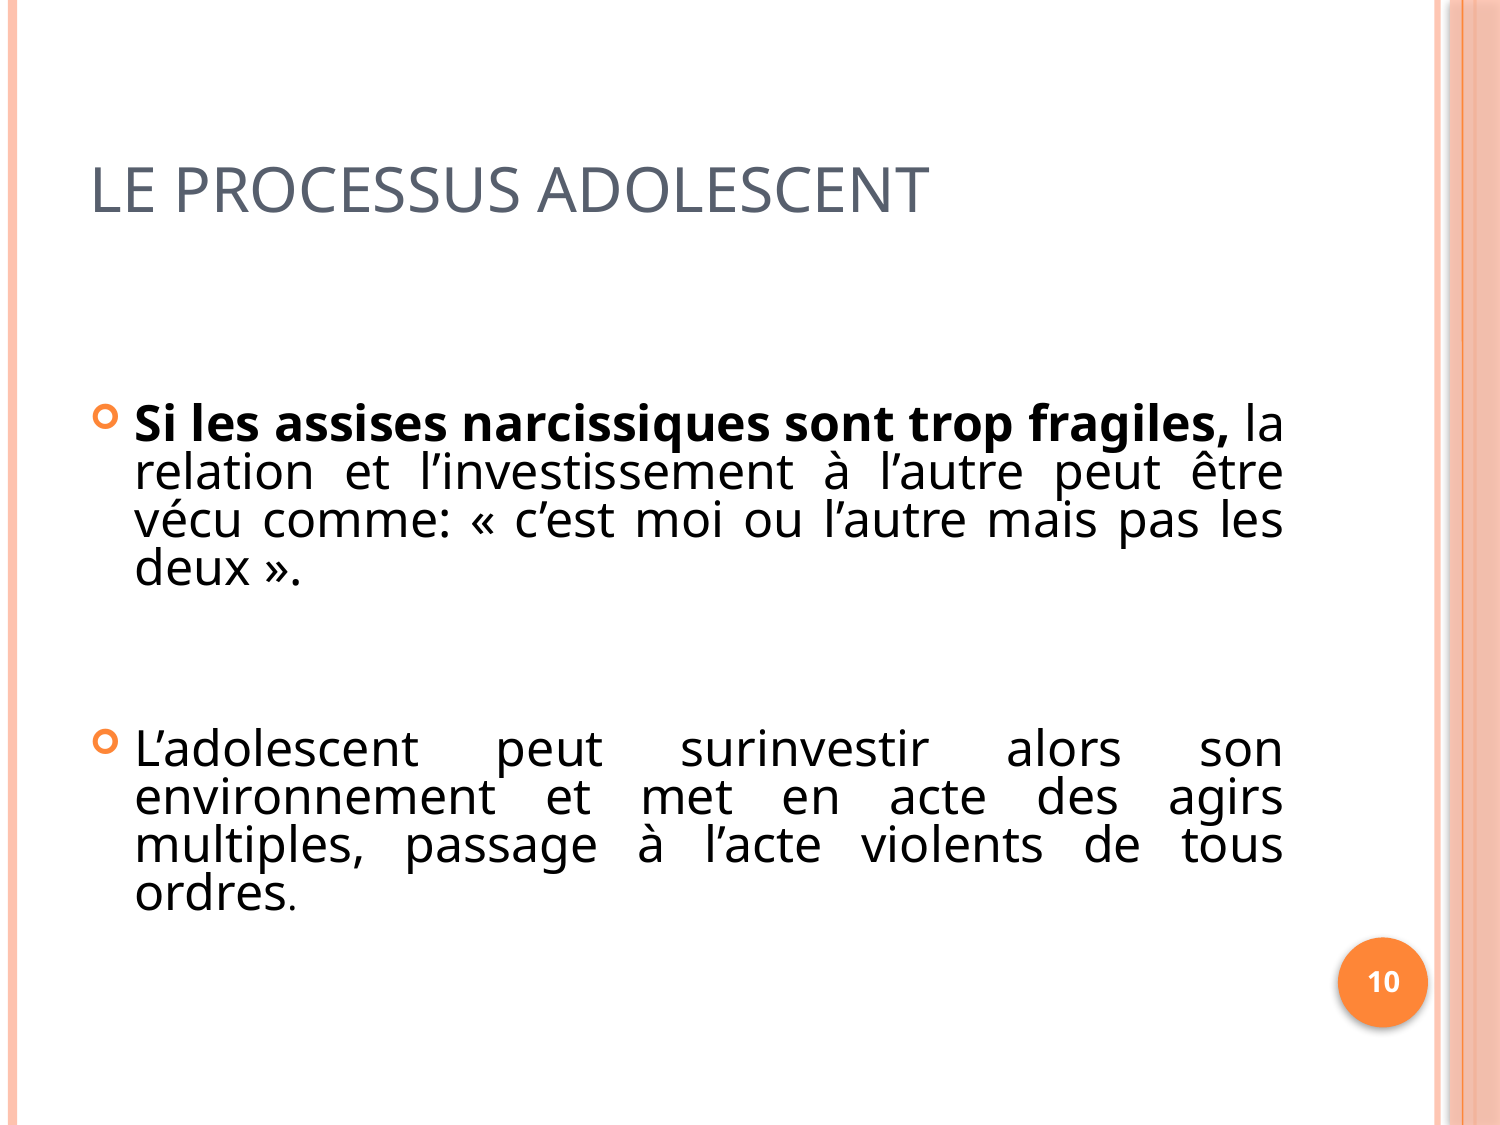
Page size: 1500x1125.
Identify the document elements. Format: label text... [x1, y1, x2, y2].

list Si les assises narcissiques sont trop fragiles, la relation et l’investissement à l’autre peut être vécu comme: « c’est moi ou l’autre mais pas les deux ». L’adolescent peut surinvestir alors son environnement et met en acte des agirs multiples, passage à l’acte violents de tous ordres. [75, 262, 1300, 1062]
title Le processus adolescent [75, 45, 1300, 233]
slide_number 10 [1333, 940, 1434, 1027]
